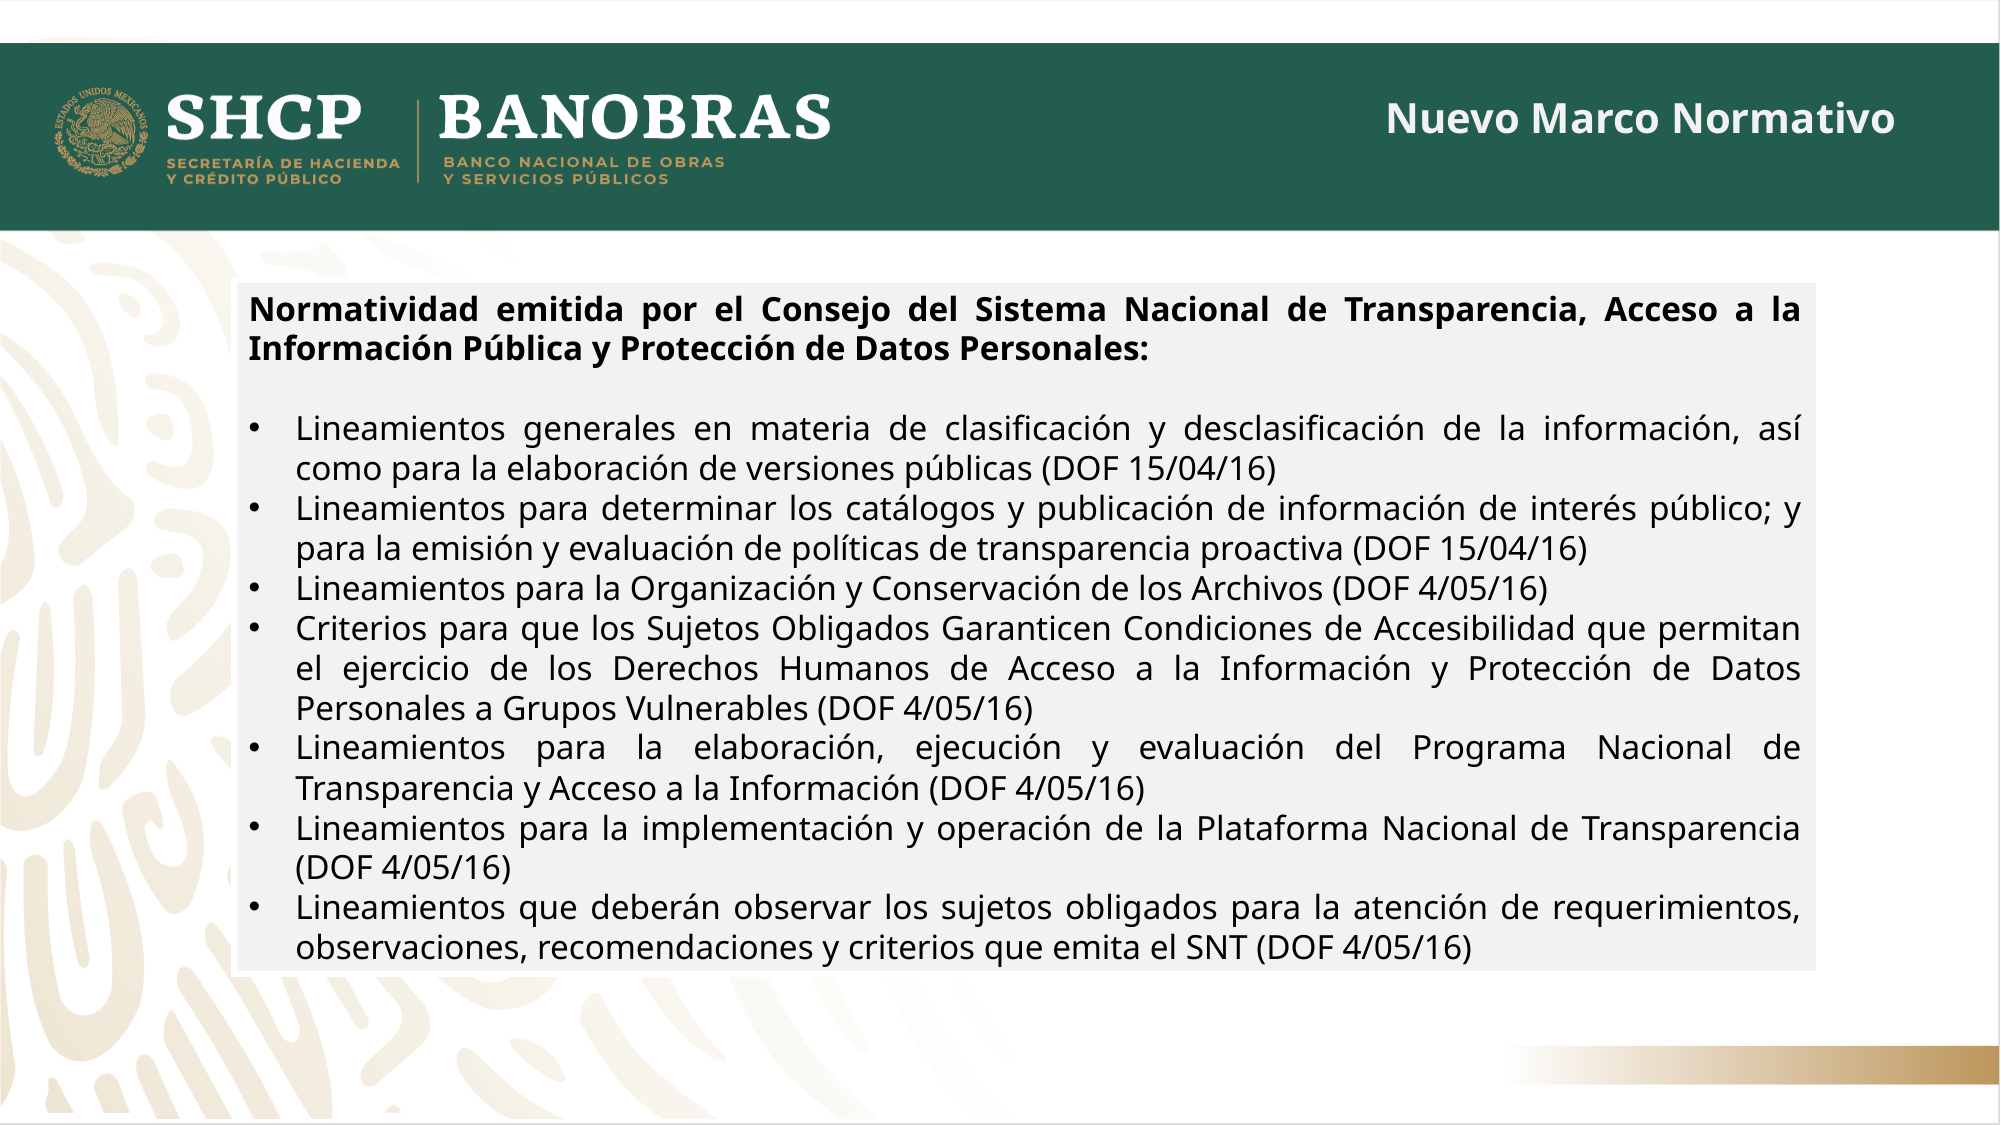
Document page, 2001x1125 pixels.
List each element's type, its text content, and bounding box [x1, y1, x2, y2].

text_box Nuevo Marco Normativo [747, 84, 1912, 149]
text_box Normatividad emitida por el Consejo del Sistema Nacional de Transparencia, Acceso a la Información Pública y Protección de Datos Personales: Lineamientos generales en materia de clasificación y desclasificación de la información, así como para la elaboración de versiones públicas (DOF 15/04/16) Lineamientos para determinar los catálogos y publicación de información de interés público; y para la emisión y evaluación de políticas de transparencia proactiva (DOF 15/04/16) Lineamientos para la Organización y Conservación de los Archivos (DOF 4/05/16) Criterios para que los Sujetos Obligados Garanticen Condiciones de Accesibilidad que permitan el ejercicio de los Derechos Humanos de Acceso a la Información y Protección de Datos Personales a Grupos Vulnerables (DOF 4/05/16) Lineamientos para la elaboración, ejecución y evaluación del Programa Nacional de Transparencia y Acceso a la Información (DOF 4/05/16) Lineamientos para la implementación y operación de la Plataforma Nacional de Transparencia (DOF 4/05/16) Lineamientos que deberán observar los sujetos obligados para la atención de requerimientos, observaciones, recomendaciones y criterios que emita el SNT (DOF 4/05/16) [233, 280, 1819, 974]
picture [0, 0, 2001, 1125]
